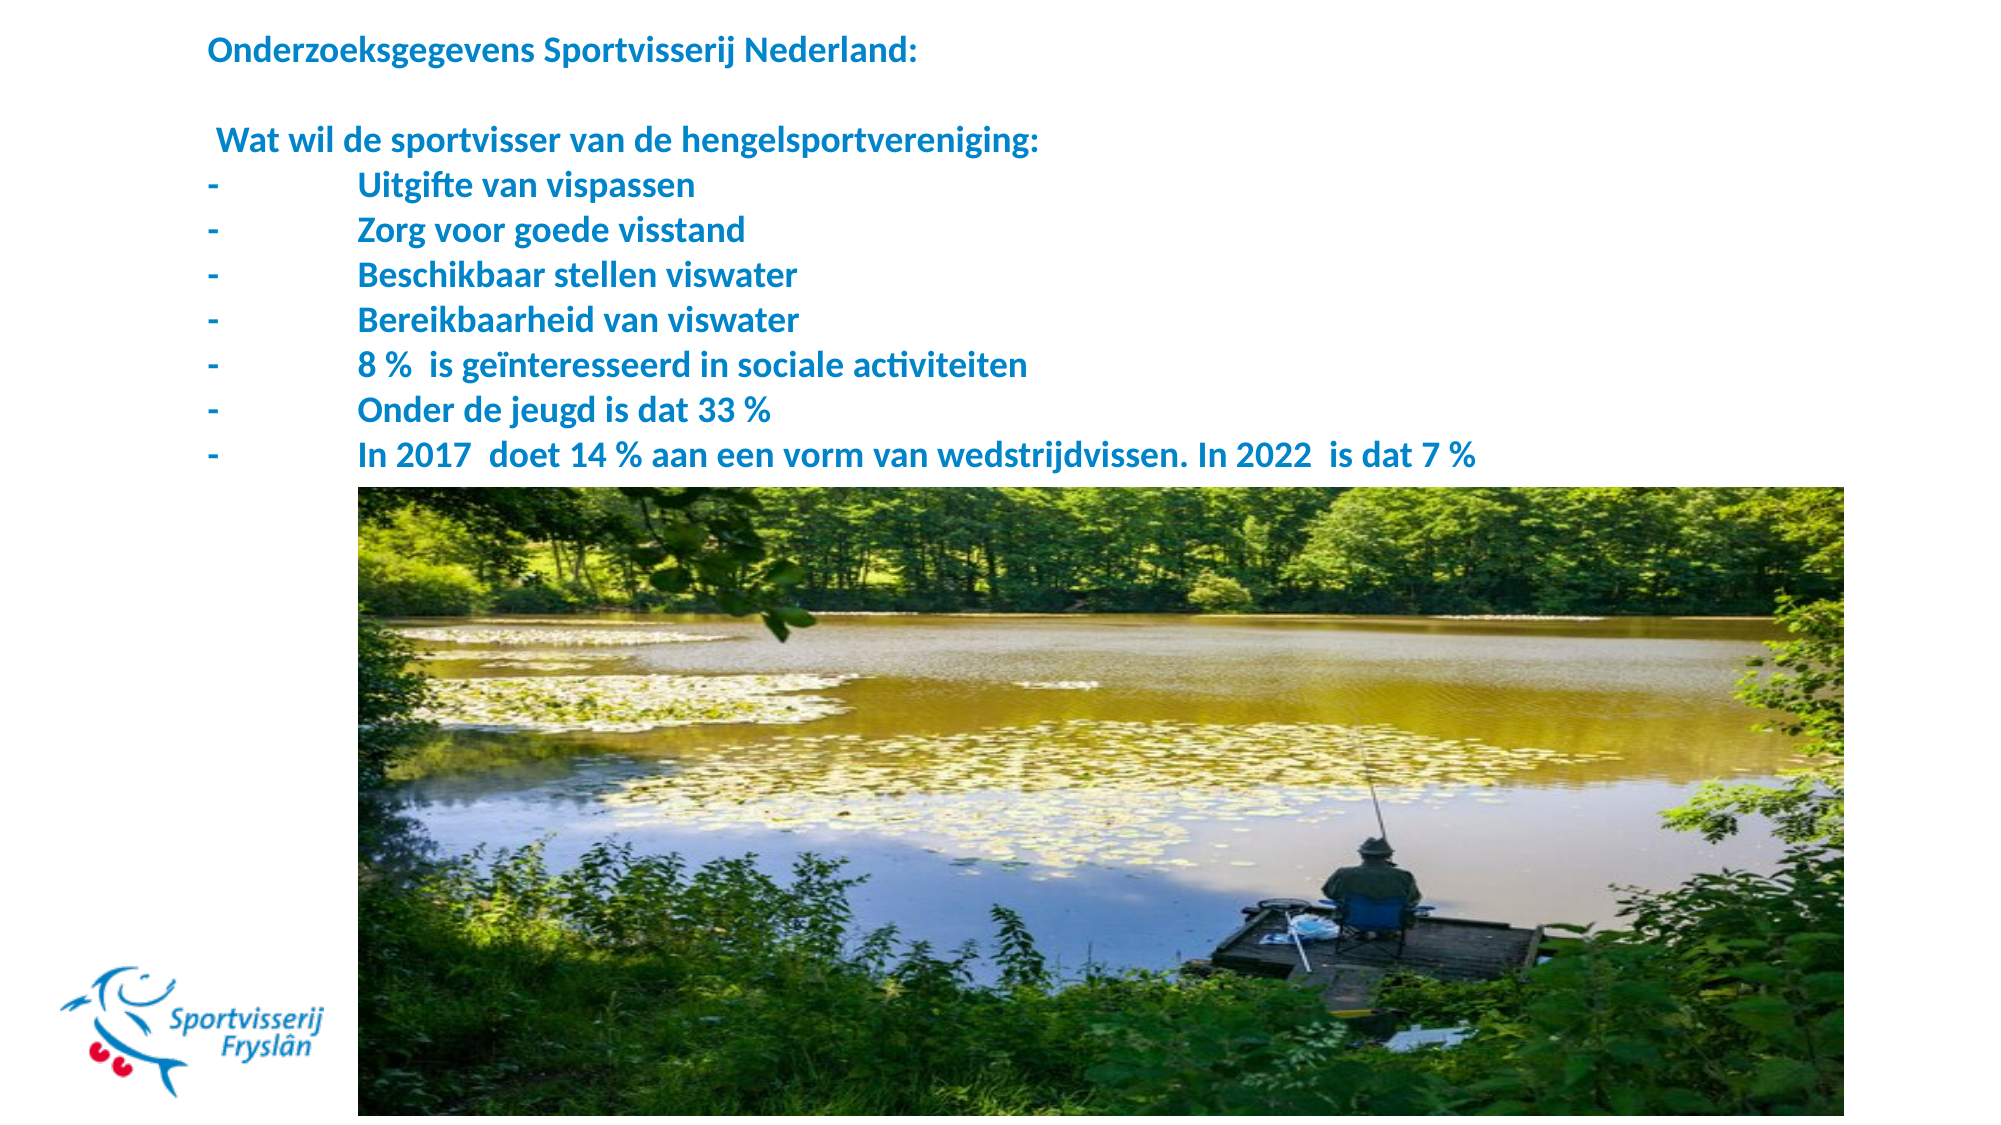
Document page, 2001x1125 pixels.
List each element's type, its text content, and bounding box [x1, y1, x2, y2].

text_box Onderzoeksgegevens Sportvisserij Nederland: Wat wil de sportvisser van de hengelsportvereniging: - Uitgifte van vispassen - Zorg voor goede visstand - Beschikbaar stellen viswater - Bereikbaarheid van viswater - 8 % is geïnteresseerd in sociale activiteiten - Onder de jeugd is dat 33 % - In 2017 doet 14 % aan een vorm van wedstrijdvissen. In 2022 is dat 7 % [192, 18, 1678, 483]
picture [358, 487, 1844, 1116]
picture [60, 965, 324, 1098]
